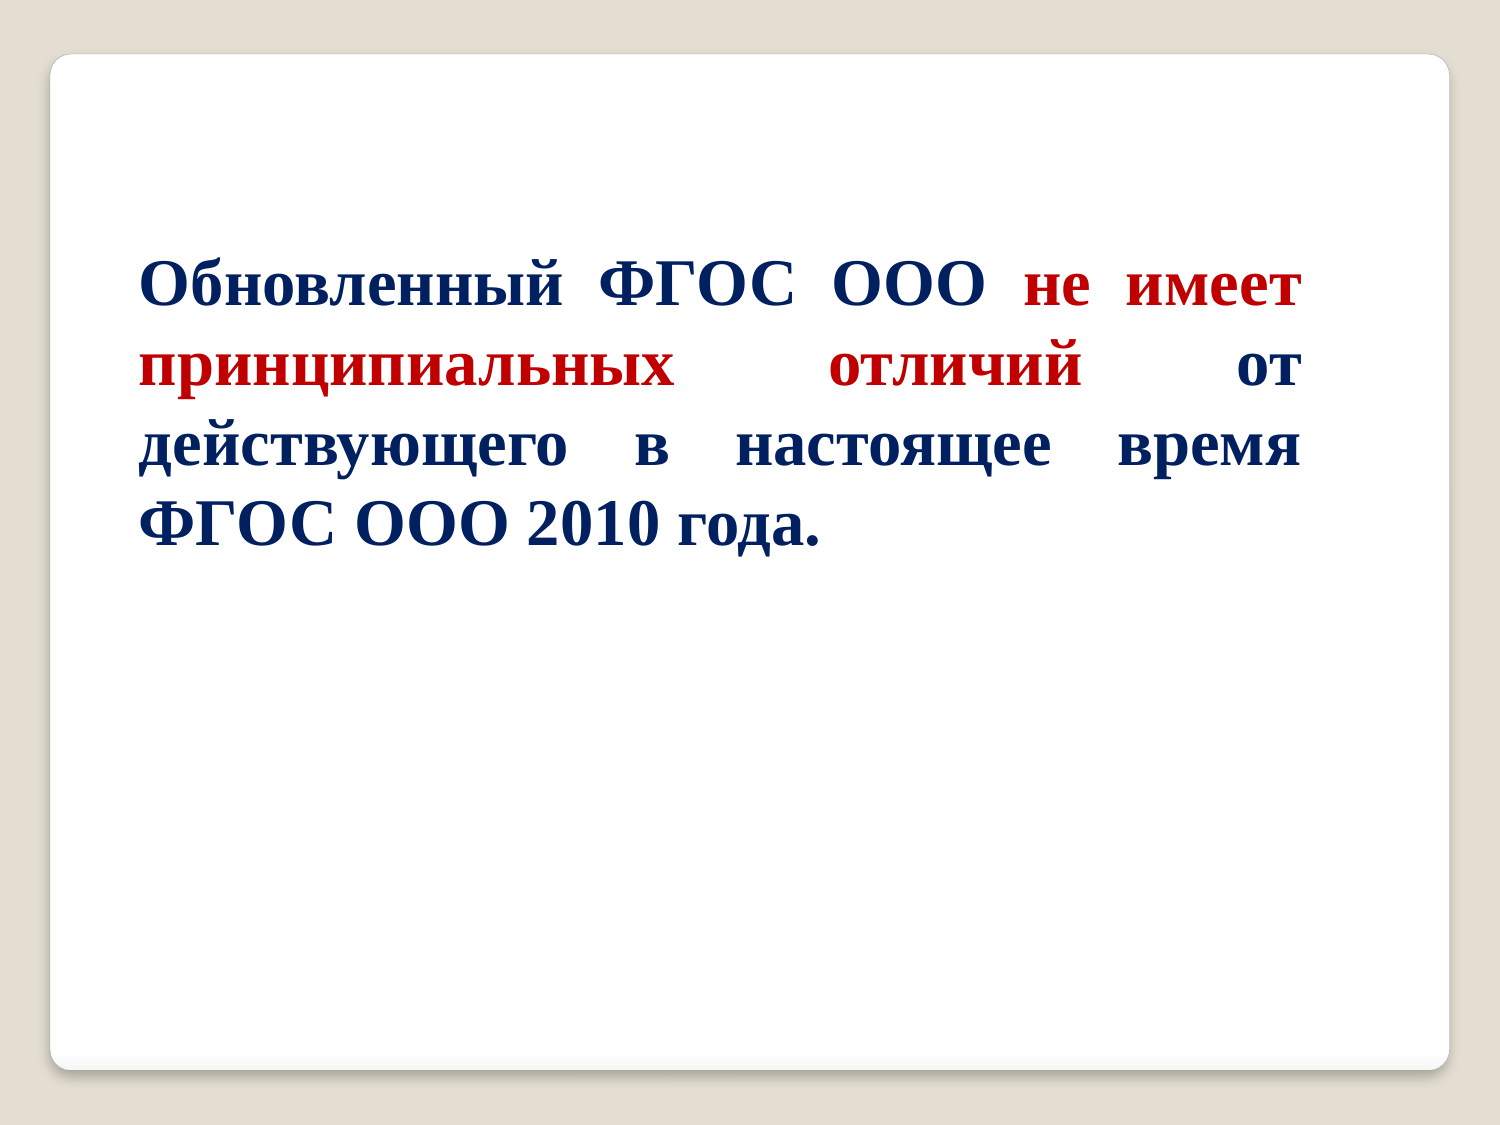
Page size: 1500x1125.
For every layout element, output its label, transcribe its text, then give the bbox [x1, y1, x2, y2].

text_box Обновленный ФГОС ООО не имеет принципиальных отличий от действующего в настоящее время ФГОС ООО 2010 года. [123, 231, 1317, 567]
